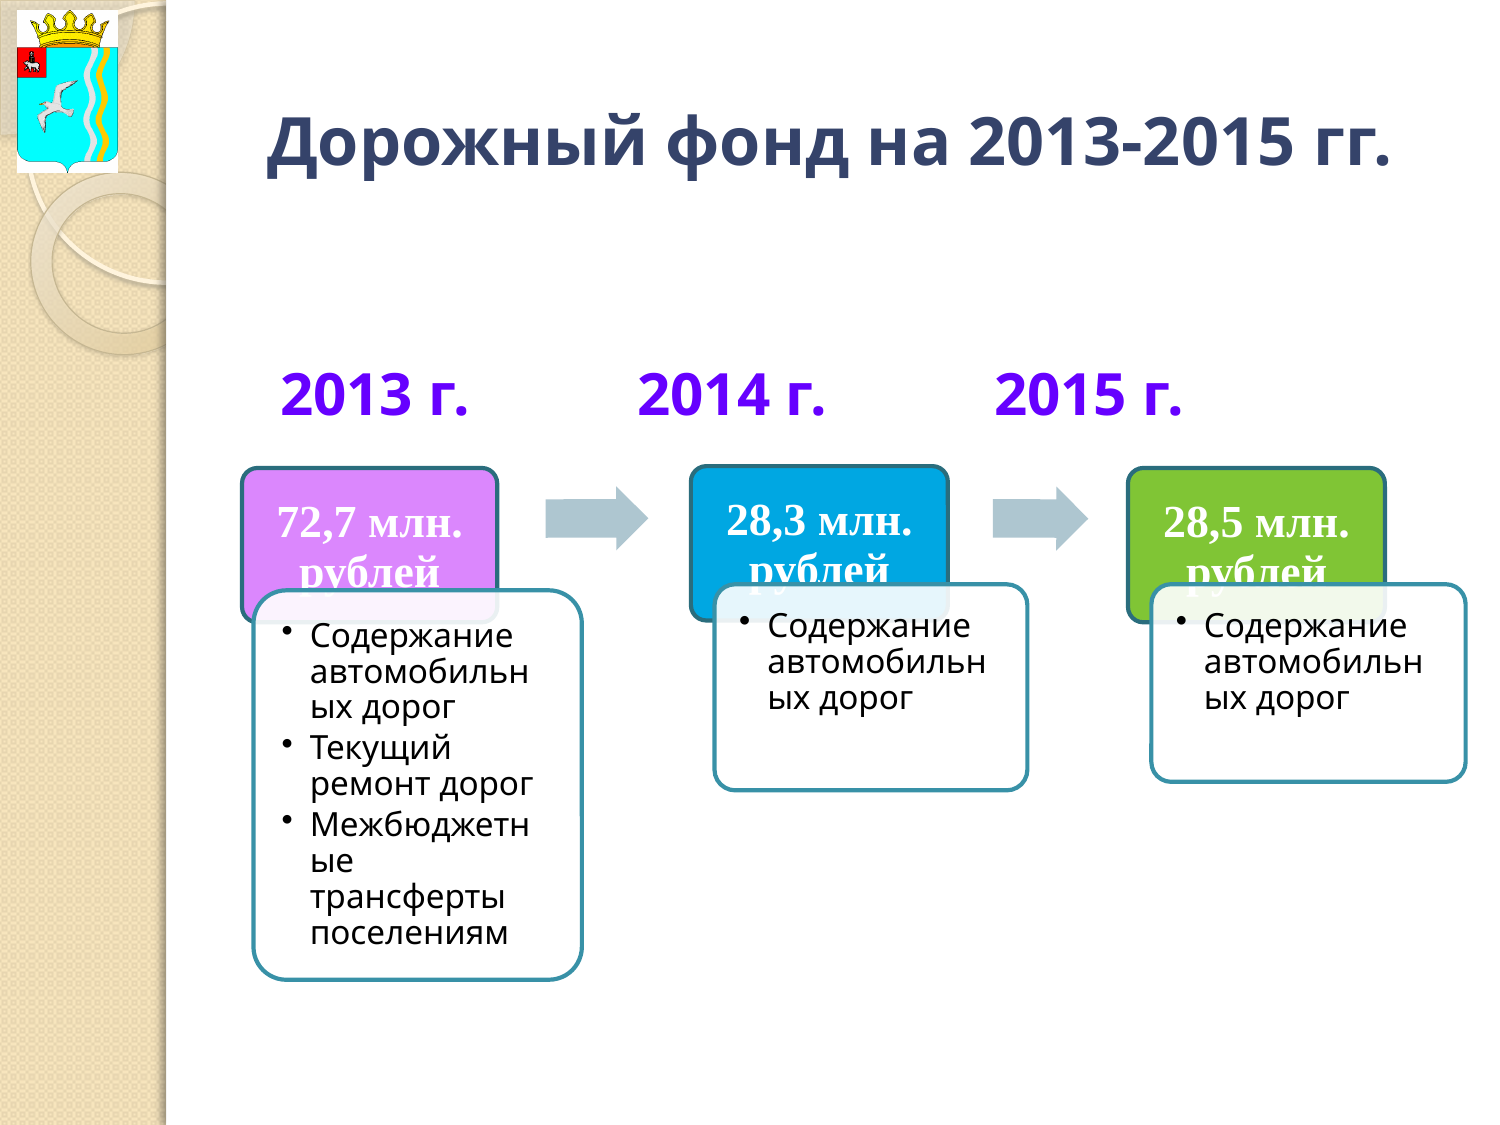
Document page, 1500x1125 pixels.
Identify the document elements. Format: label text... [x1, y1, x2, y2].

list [235, 329, 1466, 1118]
picture [17, 10, 118, 173]
title Дорожный фонд на 2013-2015 гг. [194, 45, 1466, 233]
